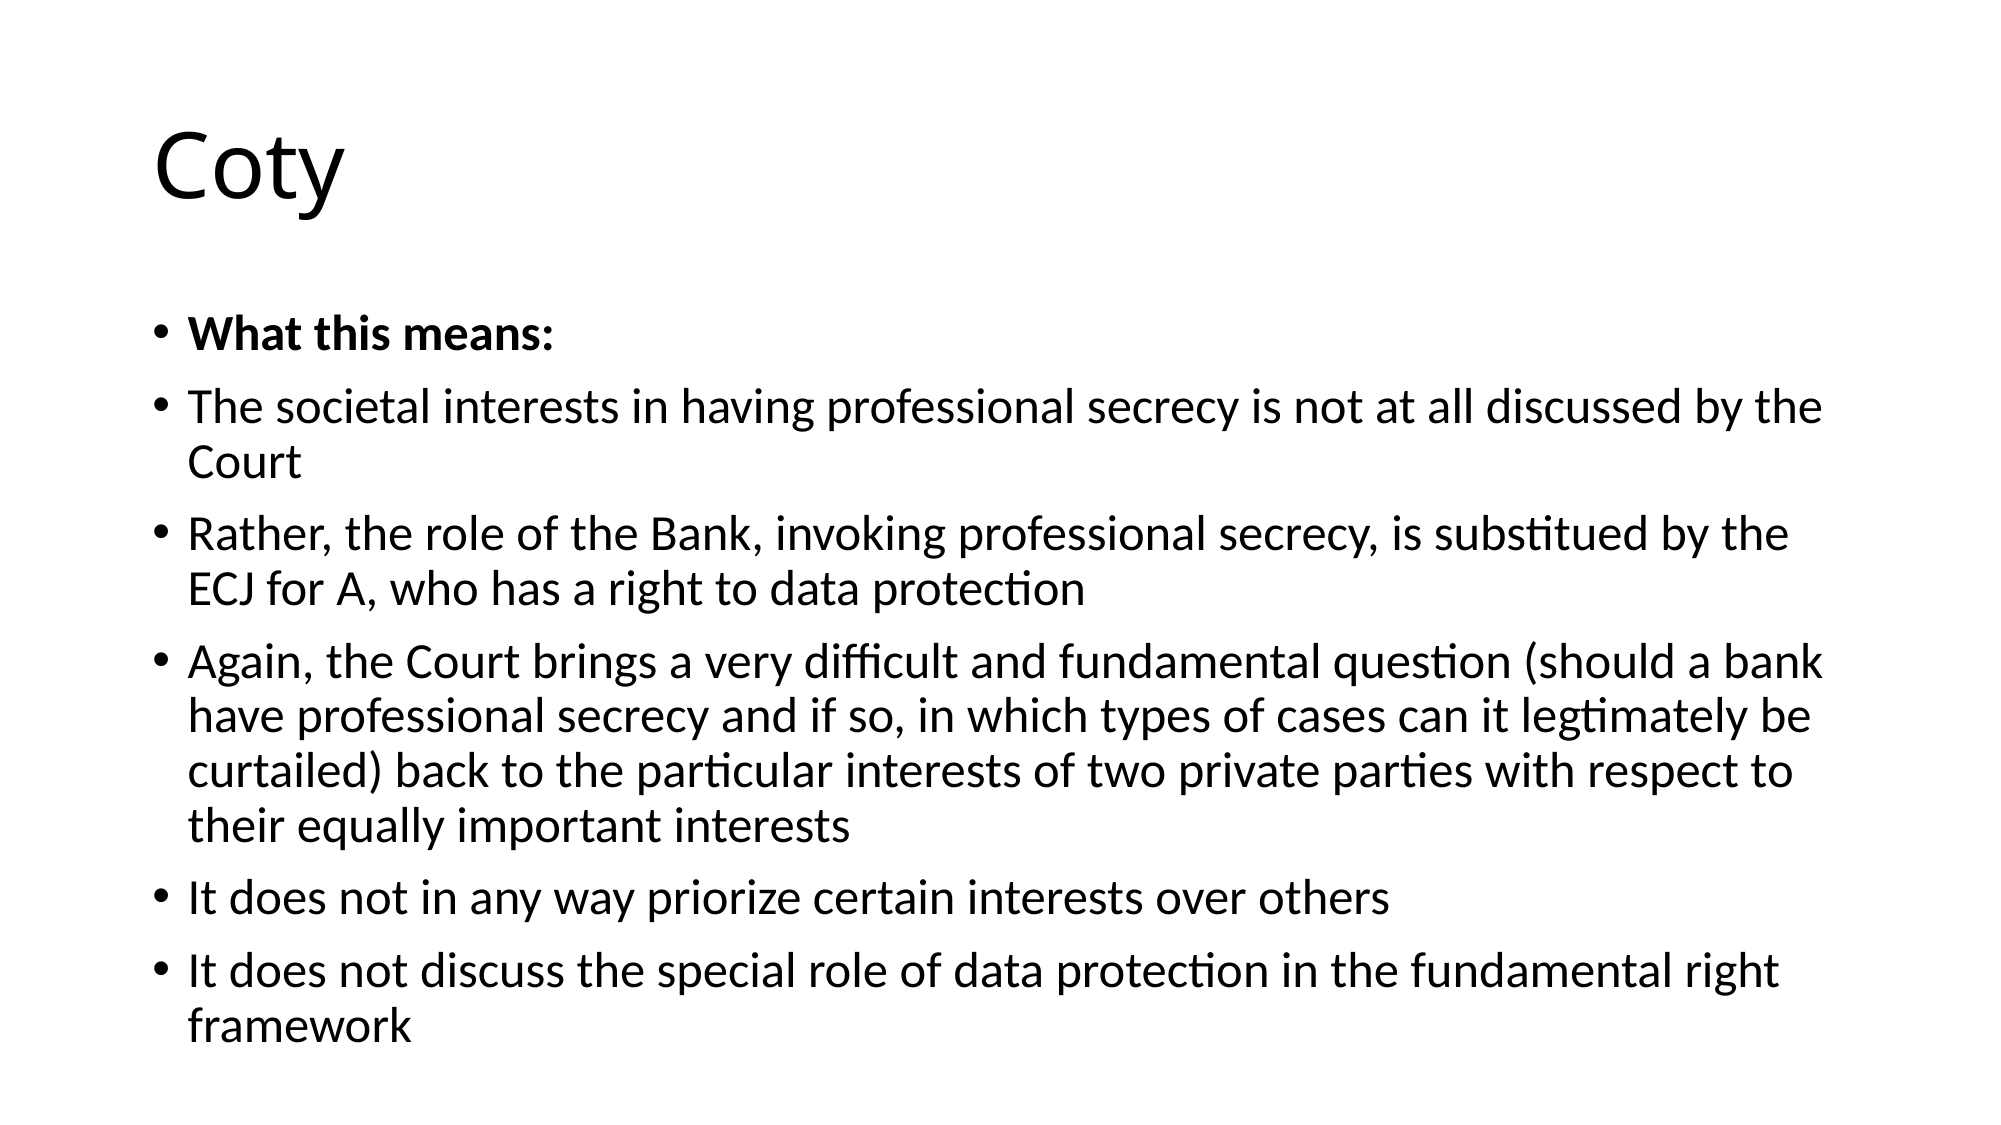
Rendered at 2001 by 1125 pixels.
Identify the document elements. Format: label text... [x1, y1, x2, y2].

title Coty [137, 59, 1863, 278]
list What this means: The societal interests in having professional secrecy is not at all discussed by the Court Rather, the role of the Bank, invoking professional secrecy, is substitued by the ECJ for A, who has a right to data protection Again, the Court brings a very difficult and fundamental question (should a bank have professional secrecy and if so, in which types of cases can it legtimately be curtailed) back to the particular interests of two private parties with respect to their equally important interests It does not in any way priorize certain interests over others It does not discuss the special role of data protection in the fundamental right framework [137, 299, 1863, 1069]
